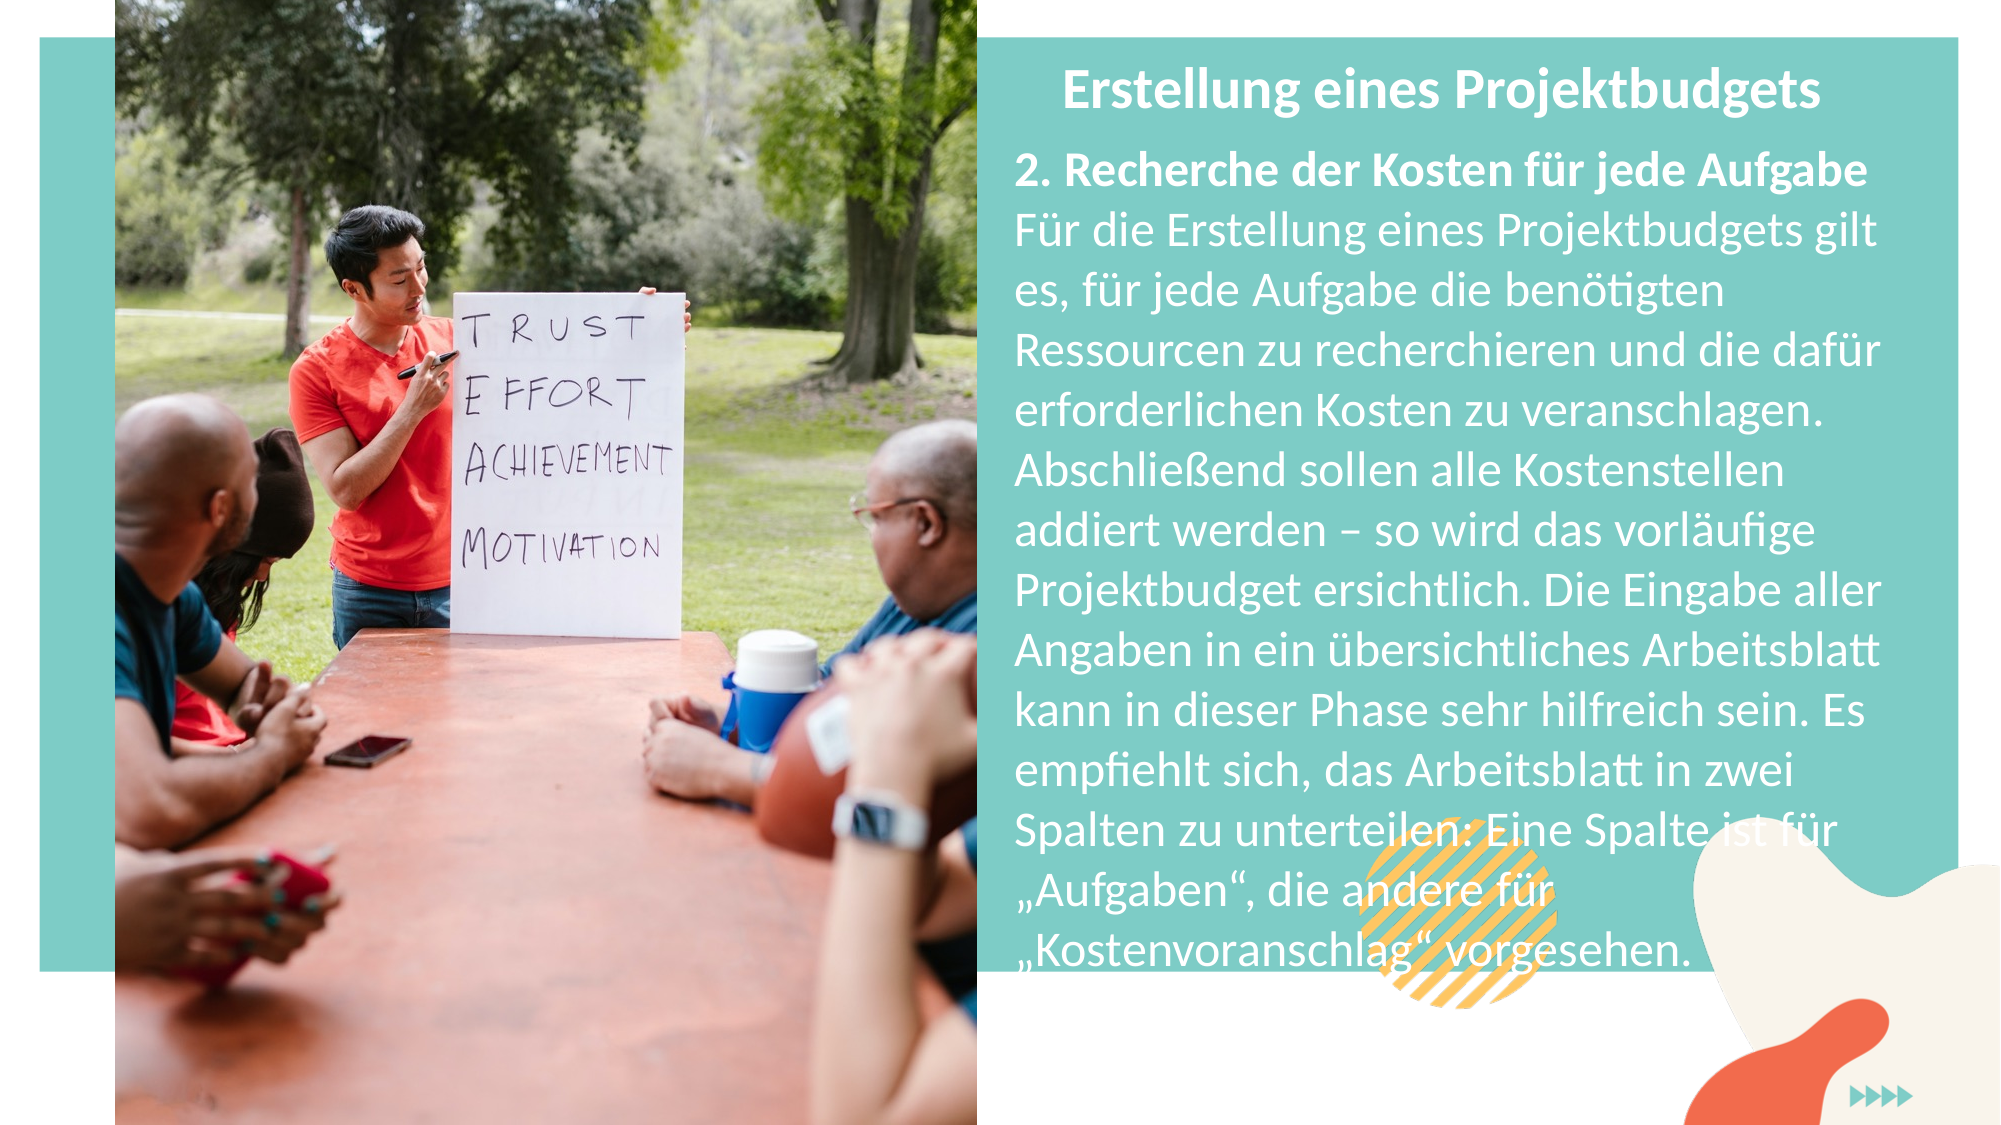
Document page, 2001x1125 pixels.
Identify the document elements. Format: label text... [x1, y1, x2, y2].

text_box 2. Recherche der Kosten für jede Aufgabe Für die Erstellung eines Projektbudgets gilt es, für jede Aufgabe die benötigten Ressourcen zu recherchieren und die dafür erforderlichen Kosten zu veranschlagen. Abschließend sollen alle Kostenstellen addiert werden – so wird das vorläufige Projektbudget ersichtlich. Die Eingabe aller Angaben in ein übersichtliches Arbeitsblatt kann in dieser Phase sehr hilfreich sein. Es empfiehlt sich, das Arbeitsblatt in zwei Spalten zu unterteilen: Eine Spalte ist für „Aufgaben“, die andere für „Kostenvoranschlag“ vorgesehen. [999, 128, 1950, 1044]
picture [115, 0, 977, 1125]
text_box Erstellung eines Projektbudgets [1047, 42, 2000, 128]
picture [1359, 817, 2000, 1125]
